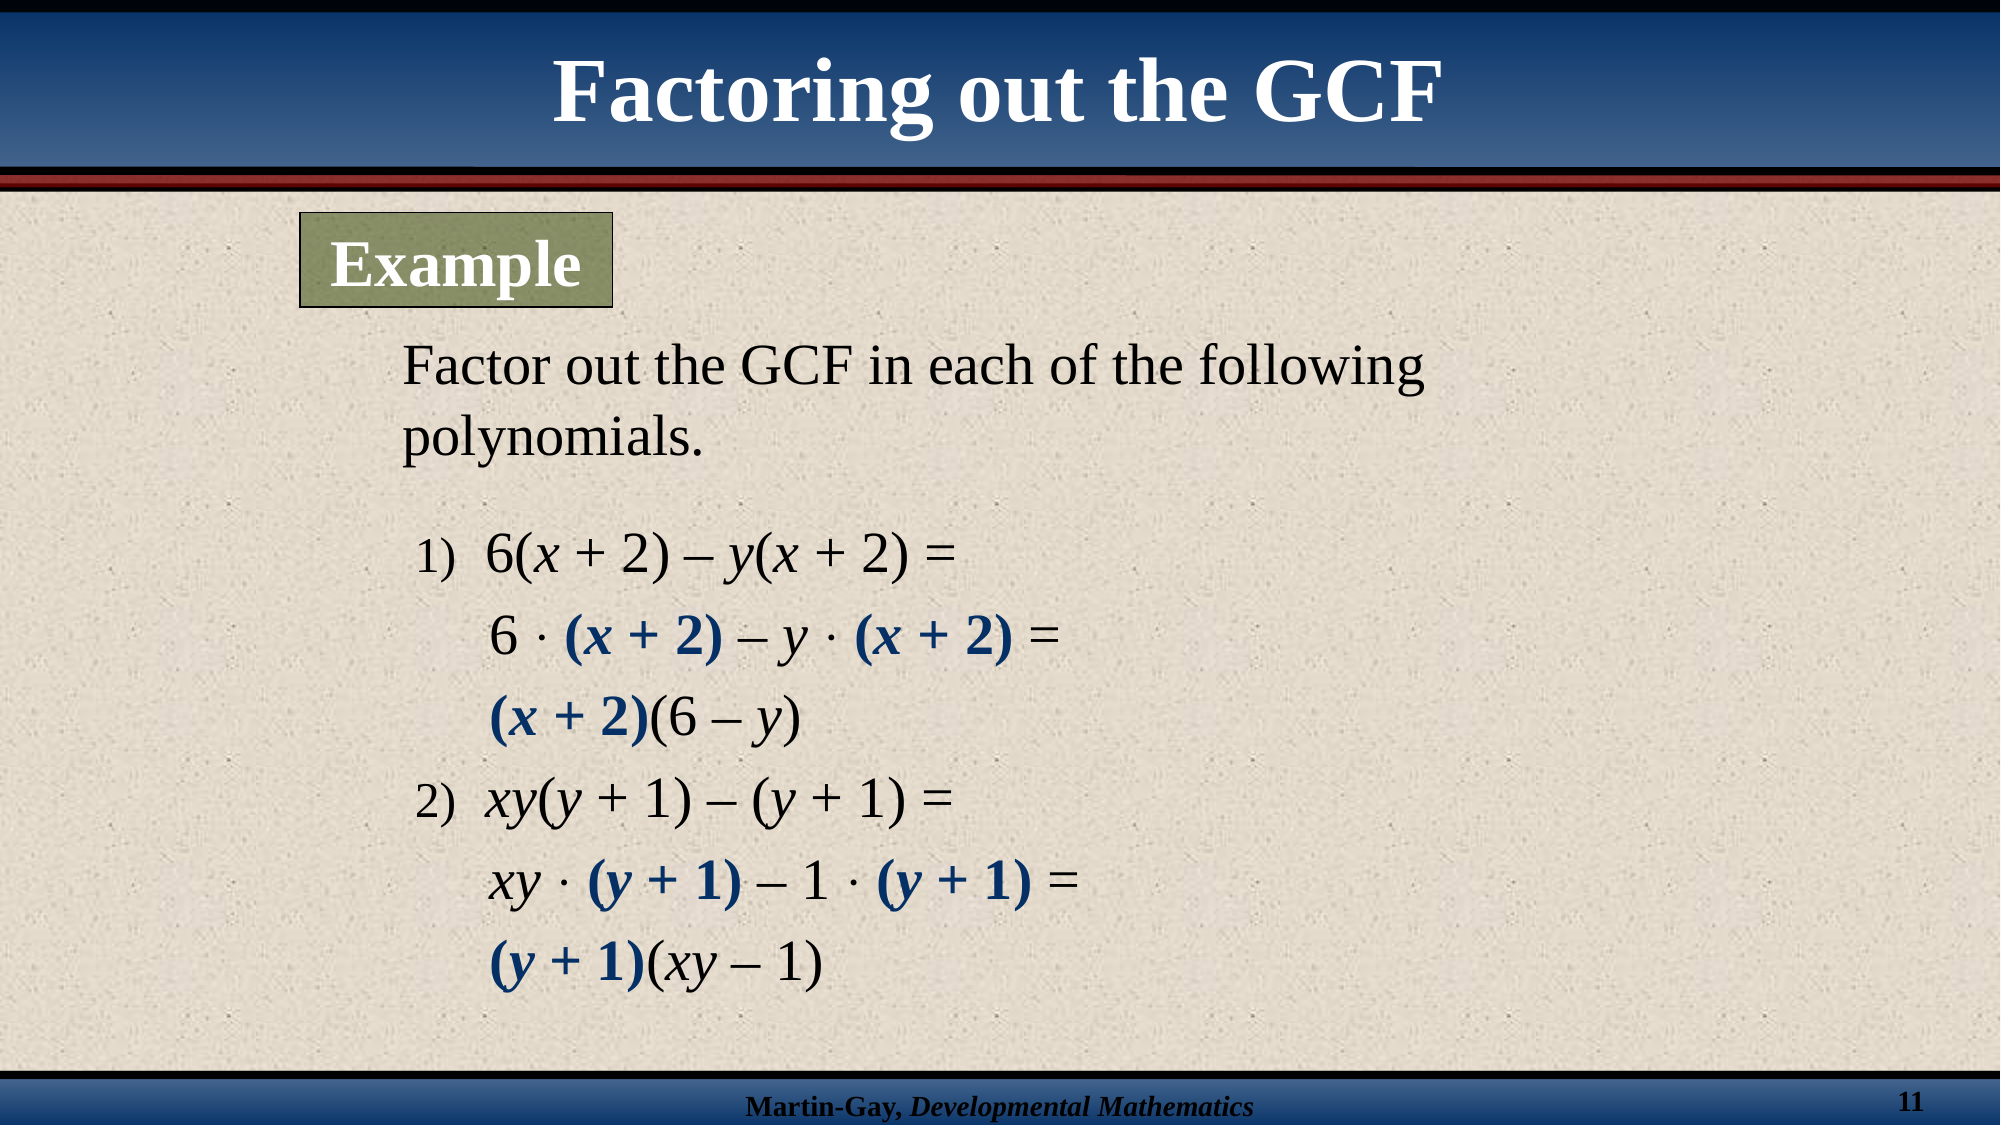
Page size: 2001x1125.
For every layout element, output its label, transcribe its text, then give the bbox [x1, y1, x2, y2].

text_box Factoring out the GCF [324, 35, 1675, 136]
text_box Factor out the GCF in each of the following polynomials. [387, 319, 1588, 474]
text_box Example [299, 212, 613, 308]
picture [0, 0, 2001, 1125]
text_box 1) 6(x + 2) – y(x + 2) = 6 · (x + 2) – y · (x + 2) = (x + 2)(6 – y) 2) xy(y + 1) – (y + 1) = xy · (y + 1) – 1 · (y + 1) = (y + 1)(xy – 1) [399, 506, 1650, 1000]
